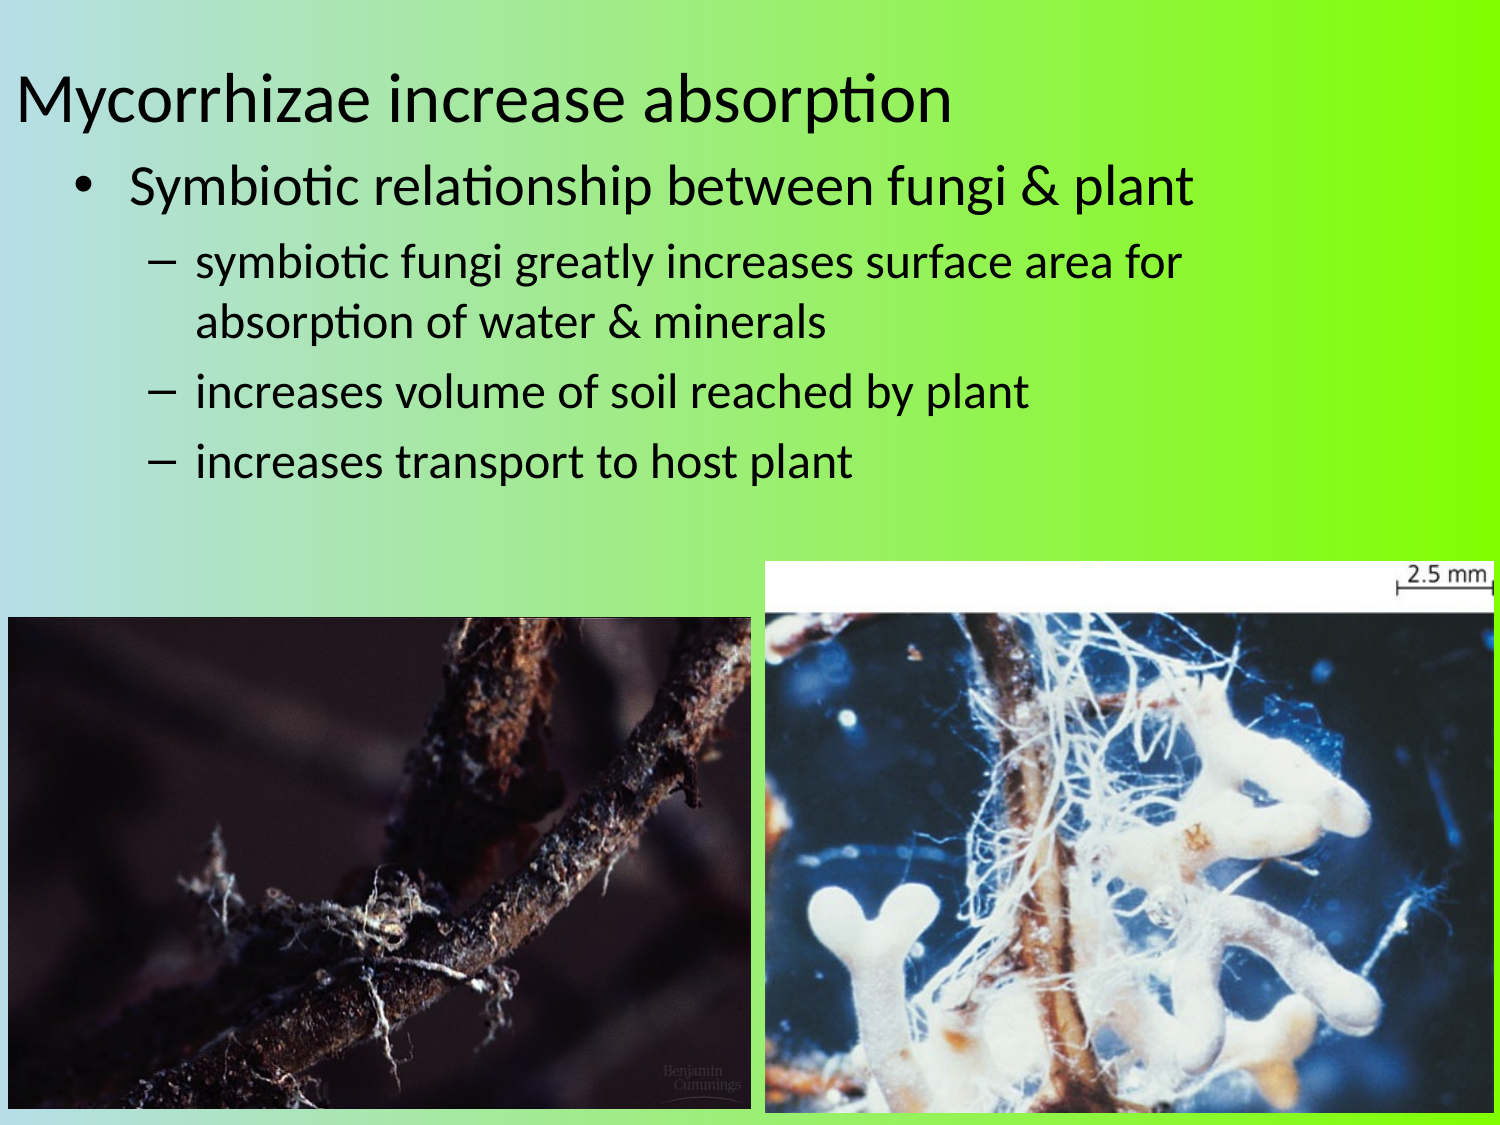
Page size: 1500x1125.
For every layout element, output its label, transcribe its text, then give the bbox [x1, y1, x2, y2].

picture [8, 617, 751, 1110]
list Symbiotic relationship between fungi & plant symbiotic fungi greatly increases surface area for absorption of water & minerals increases volume of soil reached by plant increases transport to host plant [58, 147, 1422, 561]
picture [765, 561, 1494, 1113]
title Mycorrhizae increase absorption [0, 0, 1351, 188]
